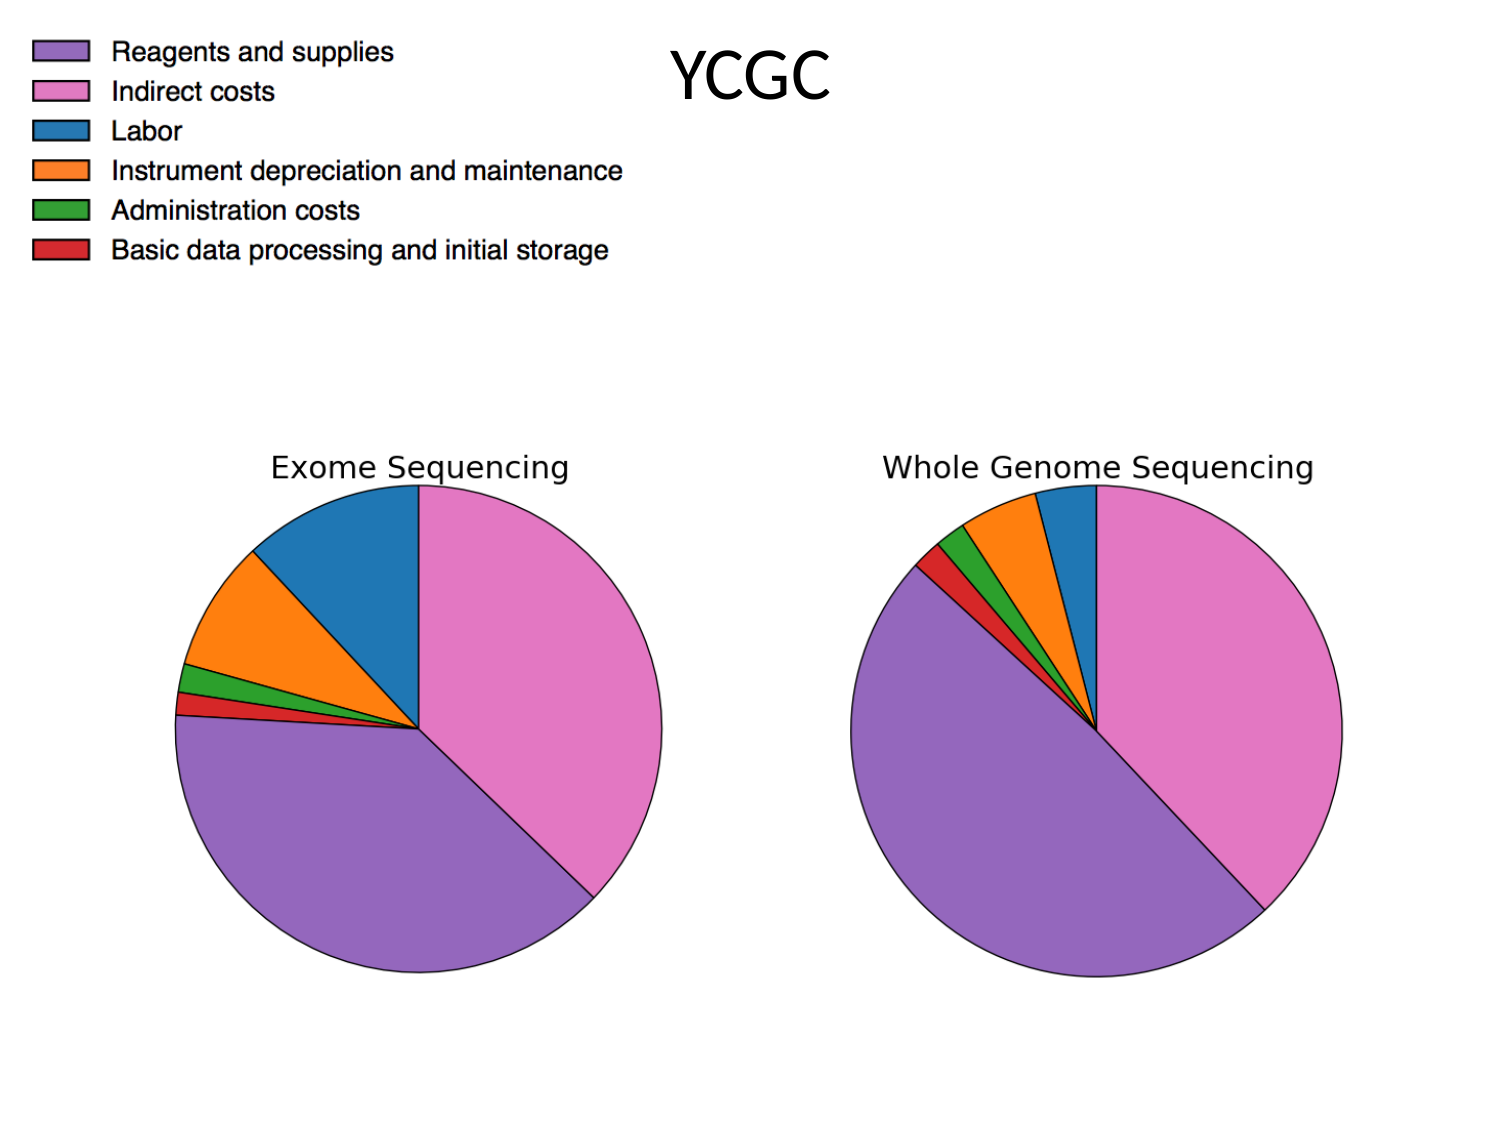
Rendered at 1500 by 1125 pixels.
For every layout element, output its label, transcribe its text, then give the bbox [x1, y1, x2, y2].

text_box YCGC [656, 17, 1350, 122]
picture [0, 423, 1498, 1039]
picture [27, 30, 627, 273]
